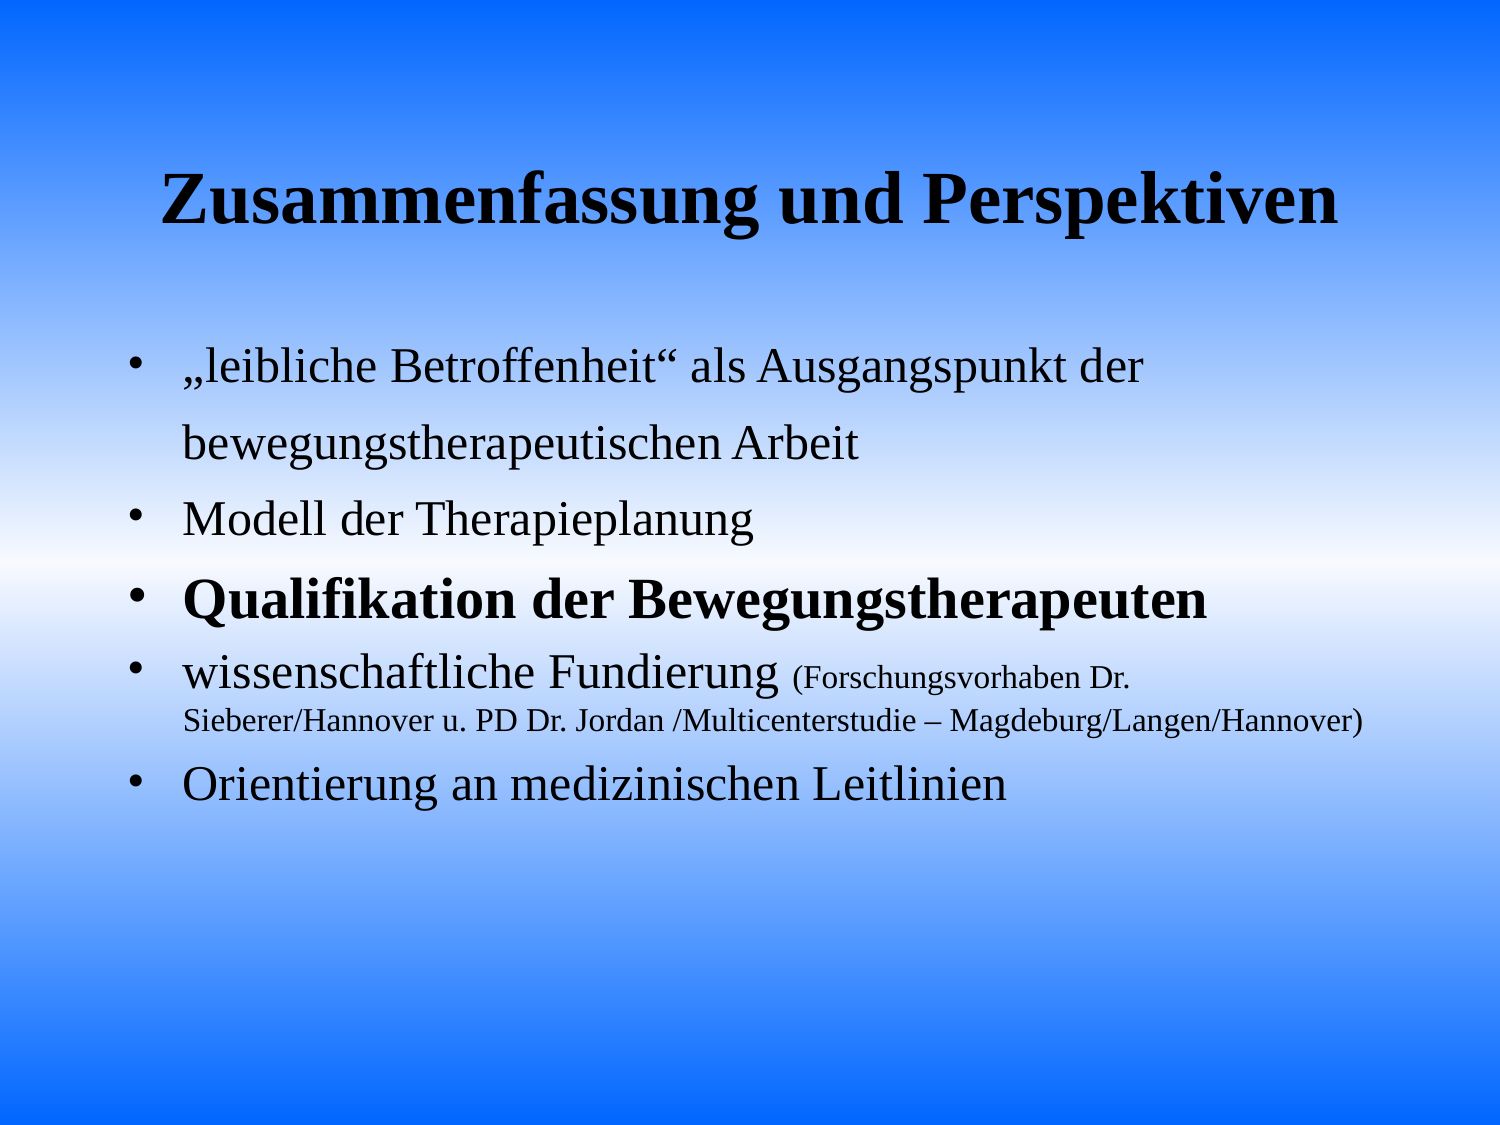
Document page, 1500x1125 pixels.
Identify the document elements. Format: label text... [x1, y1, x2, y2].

list „leibliche Betroffenheit“ als Ausgangspunkt der bewegungstherapeutischen Arbeit Modell der Therapieplanung Qualifikation der Bewegungstherapeuten wissenschaftliche Fundierung (Forschungsvorhaben Dr. Sieberer/Hannover u. PD Dr. Jordan /Multicenterstudie – Magdeburg/Langen/Hannover)‏ Orientierung an medizinischen Leitlinien [112, 324, 1388, 1001]
title Zusammenfassung und Perspektiven [112, 99, 1388, 288]
